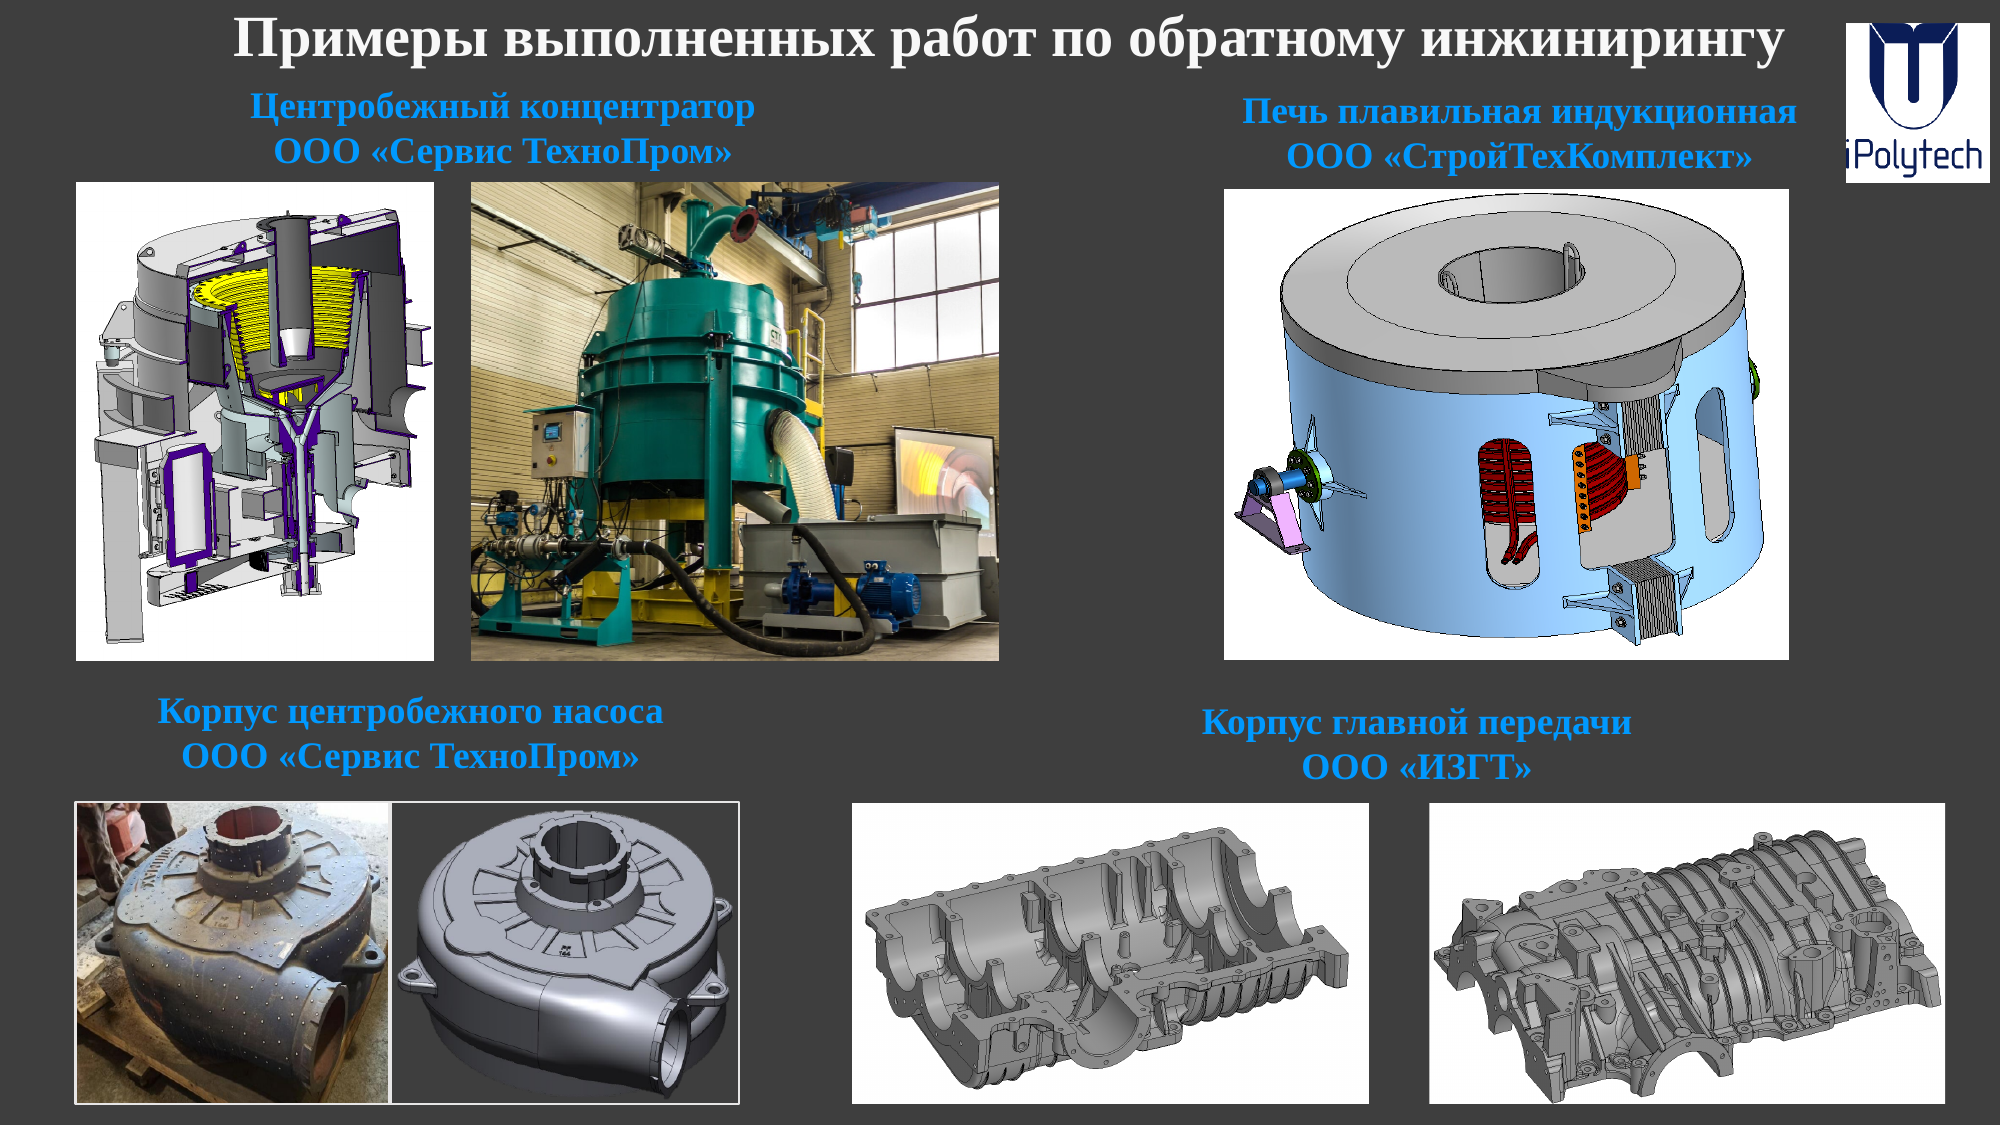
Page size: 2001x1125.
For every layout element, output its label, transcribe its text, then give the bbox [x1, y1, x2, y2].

picture [1846, 23, 1990, 183]
picture [1429, 803, 1946, 1104]
text_box Корпус центробежного насоса ООО «Сервис ТехноПром» [130, 678, 691, 784]
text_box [76, 803, 739, 1104]
picture [76, 182, 434, 661]
text_box Печь плавильная индукционная ООО «СтройТехКомплект» [1224, 78, 1815, 184]
picture [1224, 189, 1789, 661]
text_box Корпус главной передачи ООО «ИЗГТ» [1147, 689, 1688, 795]
text_box Центробежный концентратор ООО «Сервис ТехноПром» [200, 74, 806, 224]
picture [852, 803, 1369, 1104]
picture [471, 182, 999, 661]
